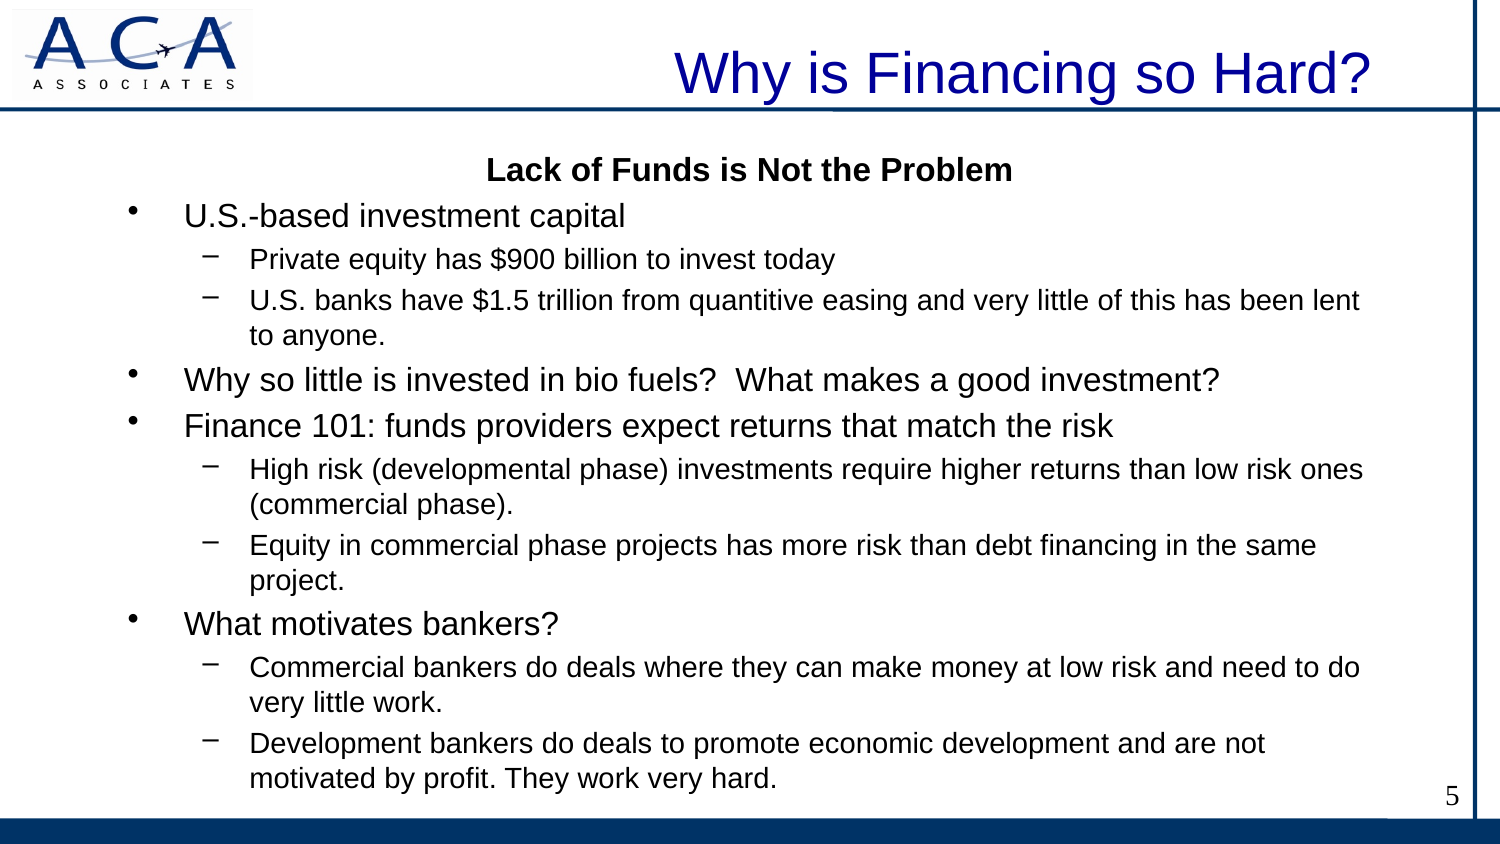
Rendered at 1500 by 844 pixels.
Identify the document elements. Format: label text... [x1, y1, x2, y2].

title Why is Financing so Hard? [112, 0, 1388, 140]
list Lack of Funds is Not the Problem U.S.-based investment capital Private equity has $900 billion to invest today U.S. banks have $1.5 trillion from quantitive easing and very little of this has been lent to anyone. Why so little is invested in bio fuels? What makes a good investment? Finance 101: funds providers expect returns that match the risk High risk (developmental phase) investments require higher returns than low risk ones (commercial phase). Equity in commercial phase projects has more risk than debt financing in the same project. What motivates bankers? Commercial bankers do deals where they can make money at low risk and need to do very little work. Development bankers do deals to promote economic development and are not motivated by profit. They work very hard. [112, 140, 1388, 648]
slide_number 5 [1162, 768, 1476, 826]
picture [12, 9, 112, 101]
